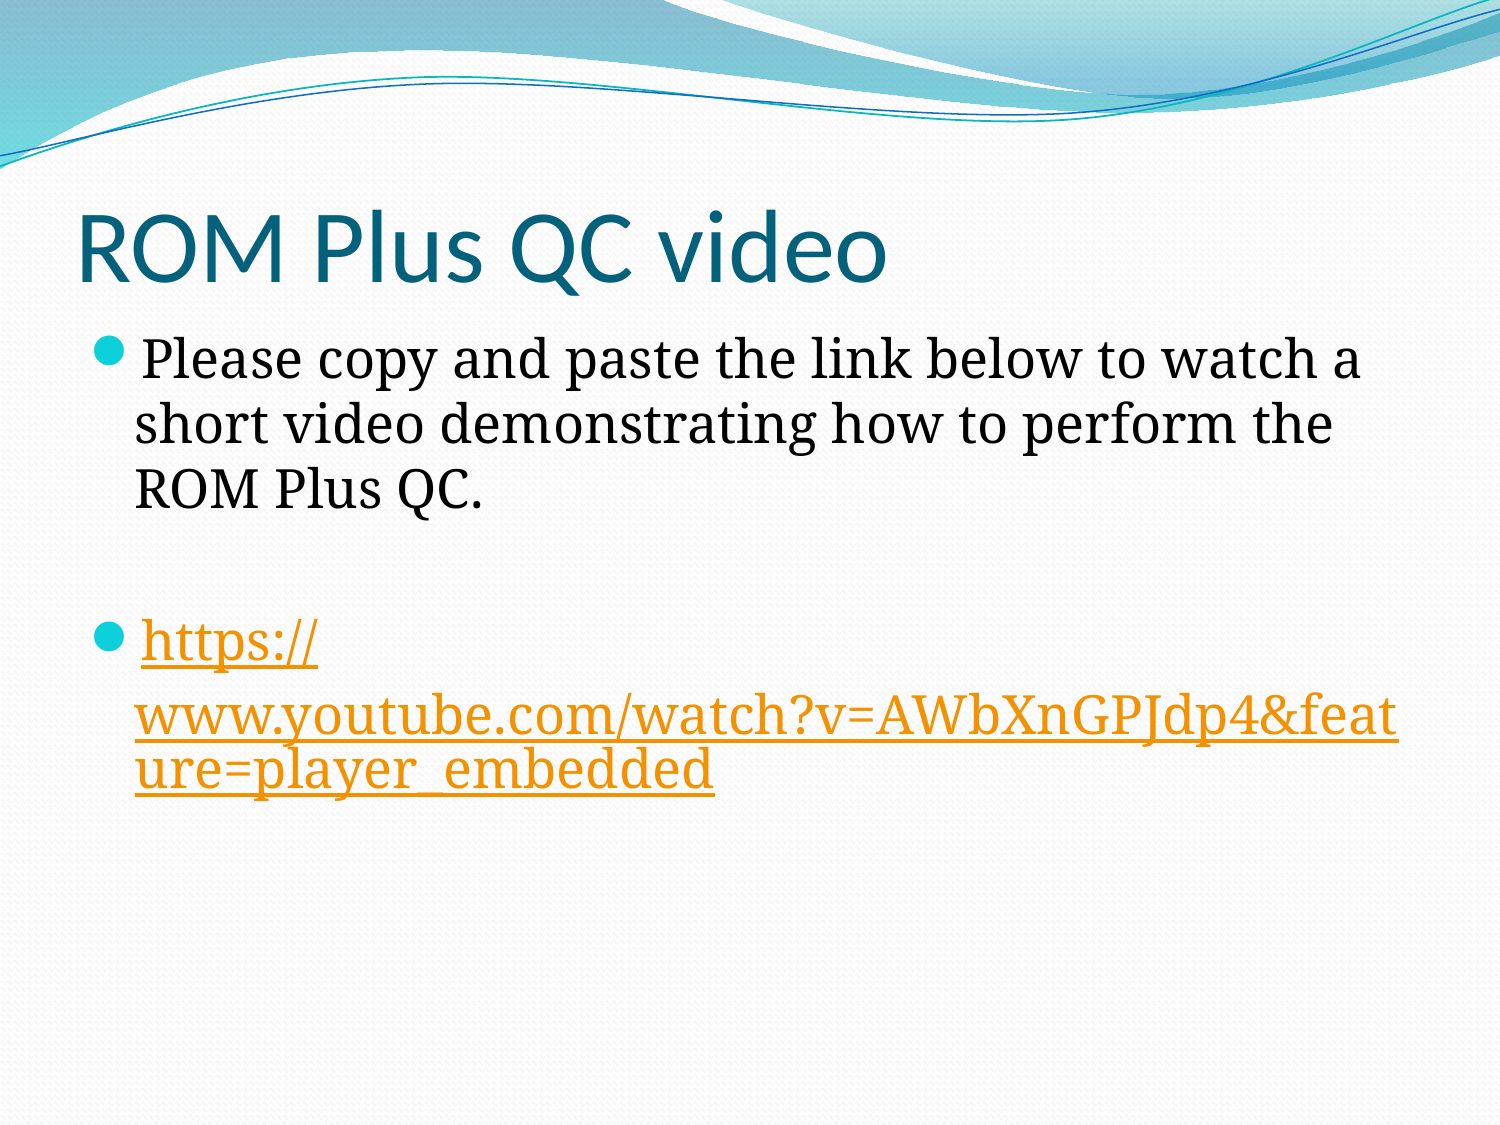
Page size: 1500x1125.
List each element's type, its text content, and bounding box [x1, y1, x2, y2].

list Please copy and paste the link below to watch a short video demonstrating how to perform the ROM Plus QC. https://www.youtube.com/watch?v=AWbXnGPJdp4&feature=player_embedded [75, 317, 1425, 1038]
title ROM Plus QC video [75, 115, 1425, 303]
